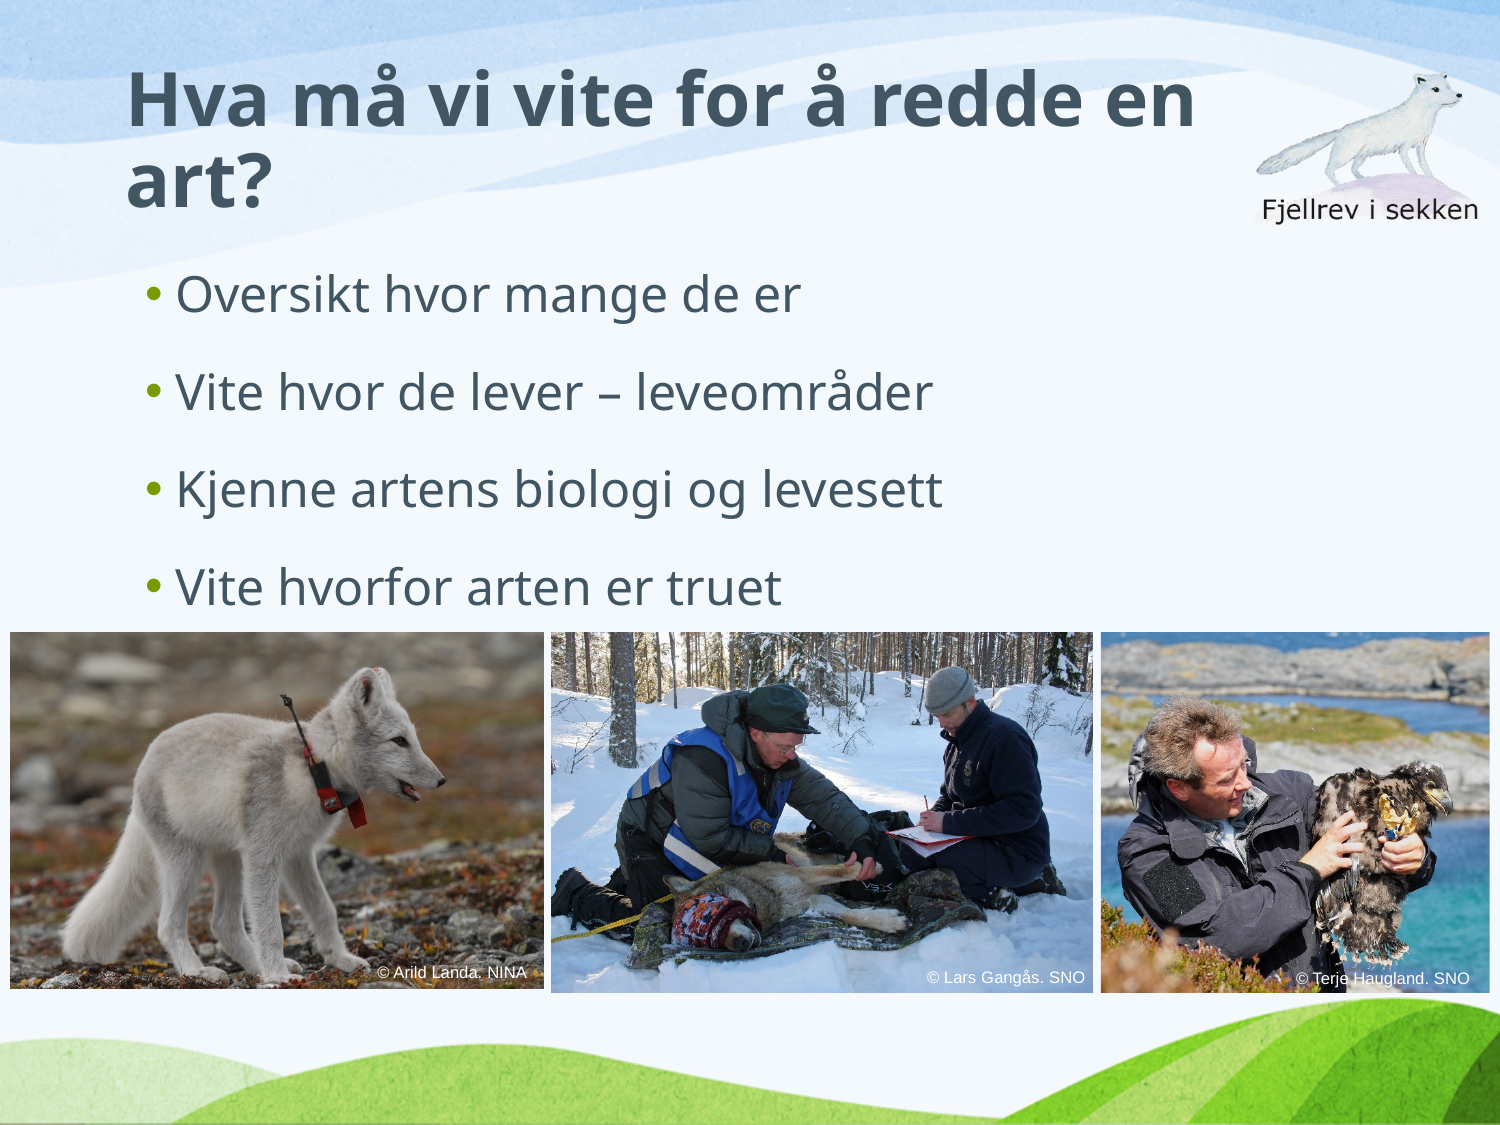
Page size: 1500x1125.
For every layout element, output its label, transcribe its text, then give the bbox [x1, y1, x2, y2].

text_box © Arild Landa. NINA [362, 954, 551, 990]
text_box © Terje Haugland. SNO [1281, 960, 1500, 996]
list Oversikt hvor mange de er Vite hvor de lever – leveområder Kjenne artens biologi og levesett Vite hvorfor arten er truet [131, 255, 1369, 959]
title Hva må vi vite for å redde en art? [110, 50, 1369, 232]
picture [0, 0, 1500, 1125]
text_box © Lars Gangås. SNO [912, 959, 1134, 995]
